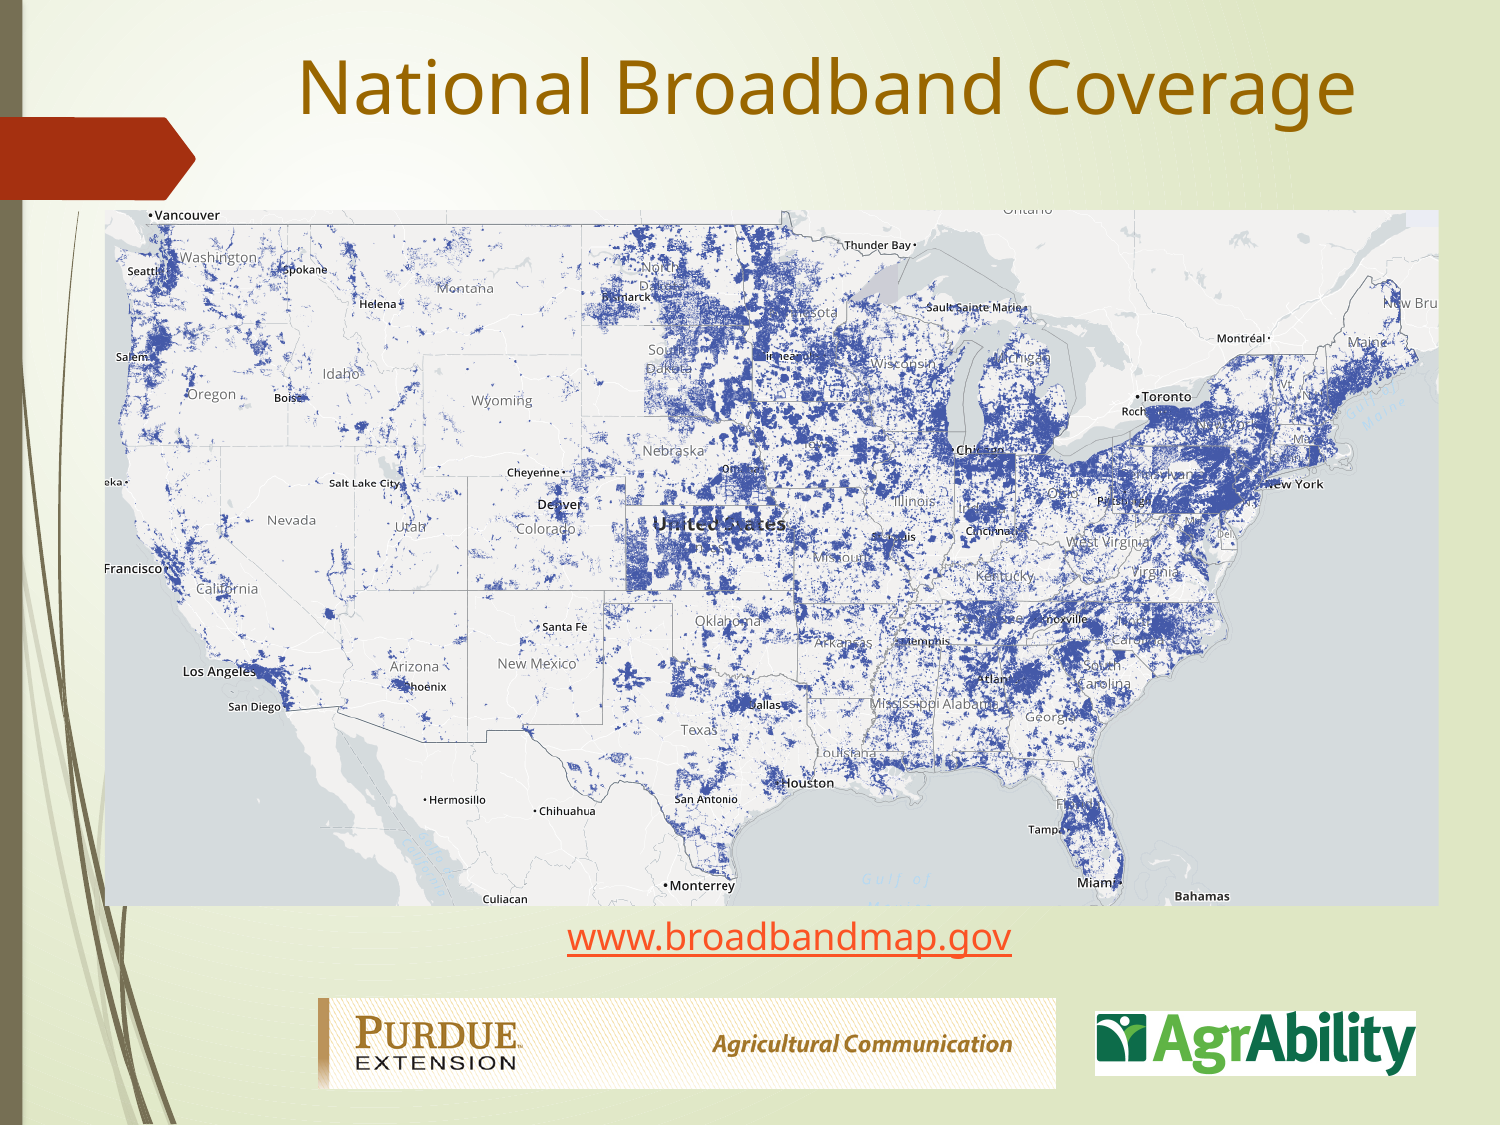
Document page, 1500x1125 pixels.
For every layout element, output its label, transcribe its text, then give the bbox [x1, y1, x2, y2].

text_box www.broadbandmap.gov [552, 915, 1027, 997]
title National Broadband Coverage [281, 32, 1482, 153]
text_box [318, 998, 1416, 1090]
picture [104, 209, 1439, 907]
